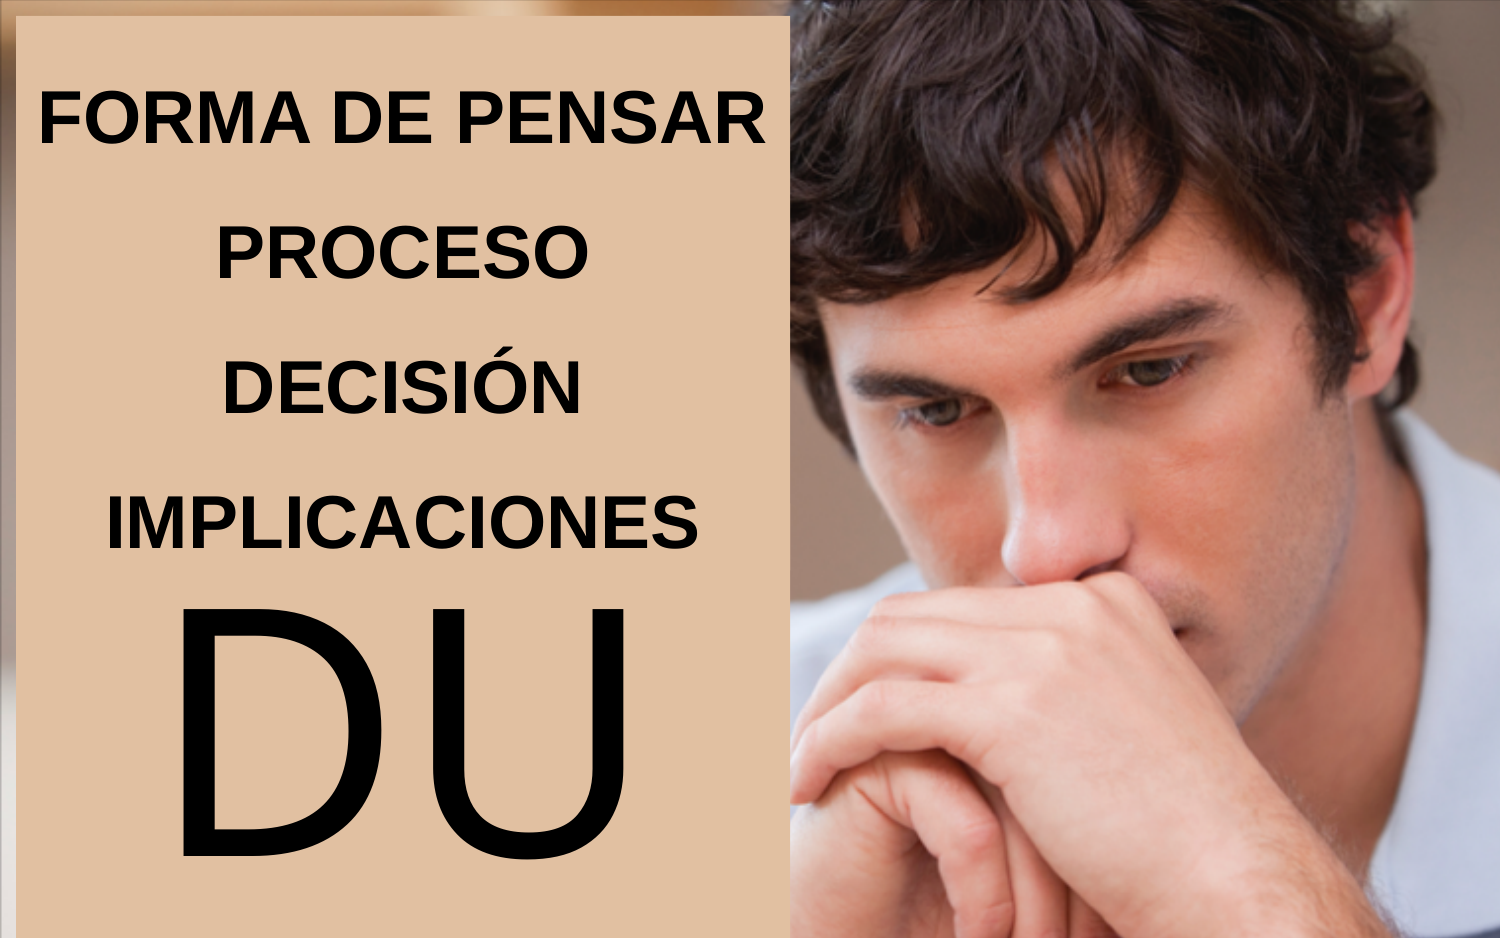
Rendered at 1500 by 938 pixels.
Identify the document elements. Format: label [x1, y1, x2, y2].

text_box [0, 468, 945, 938]
picture [0, 0, 1500, 938]
